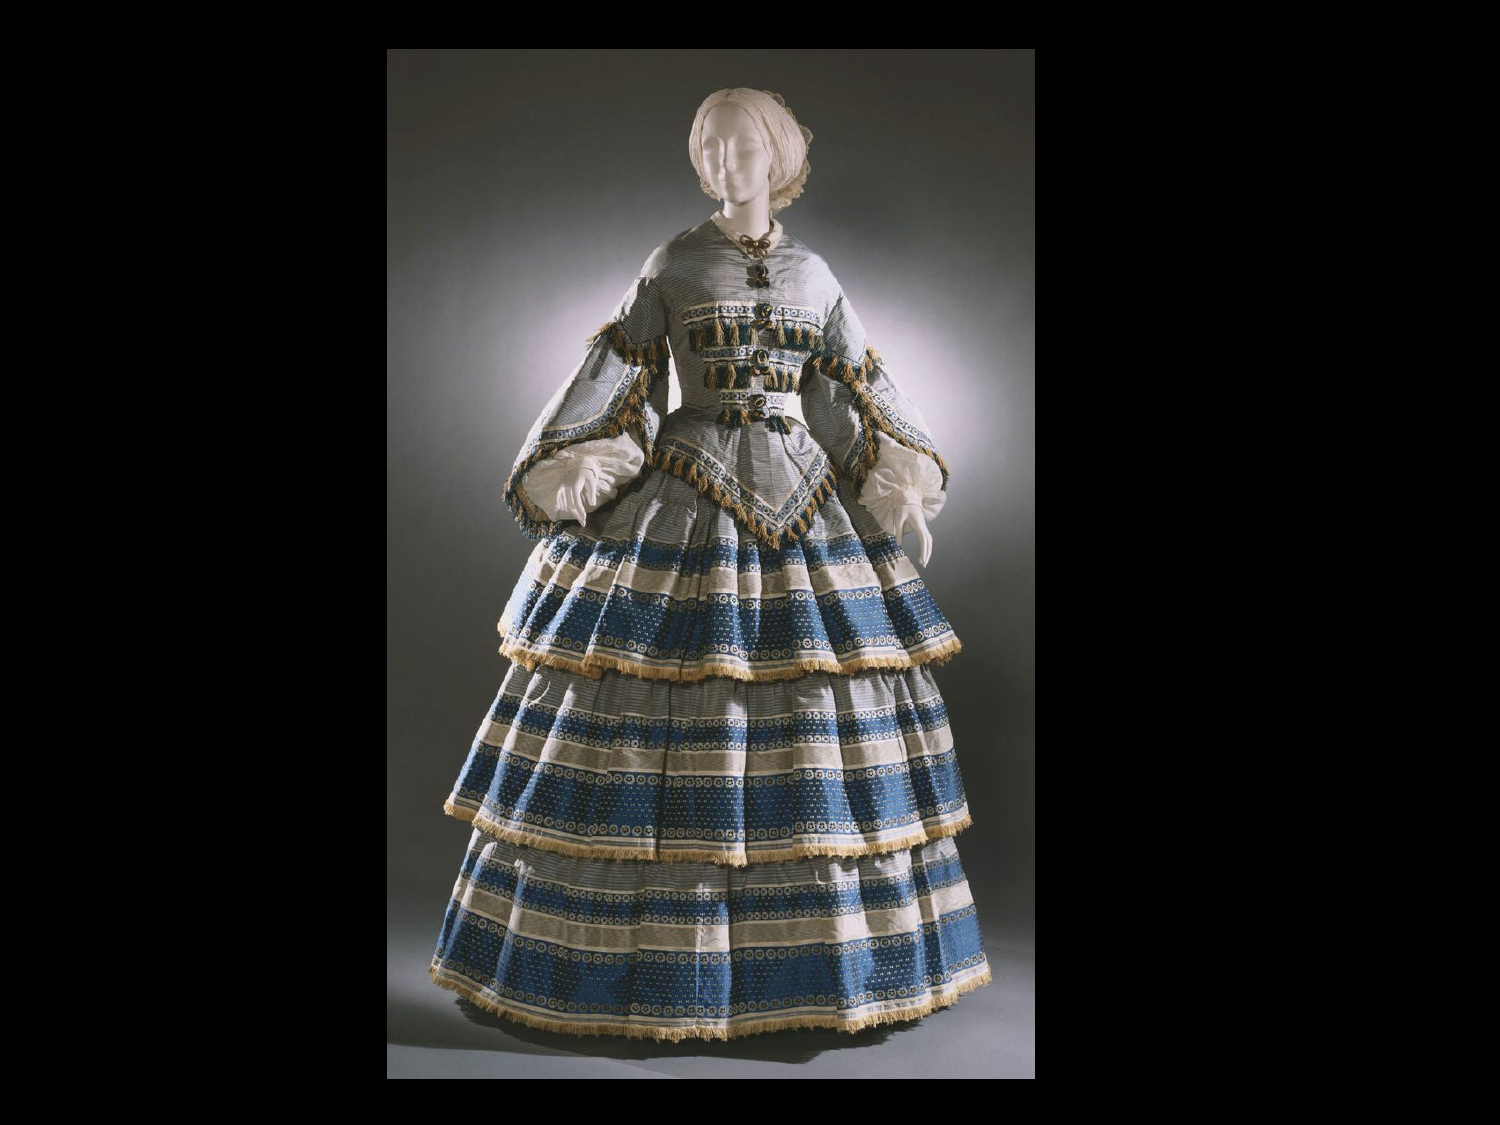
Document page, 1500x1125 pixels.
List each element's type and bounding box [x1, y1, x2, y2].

picture [387, 49, 1035, 1079]
